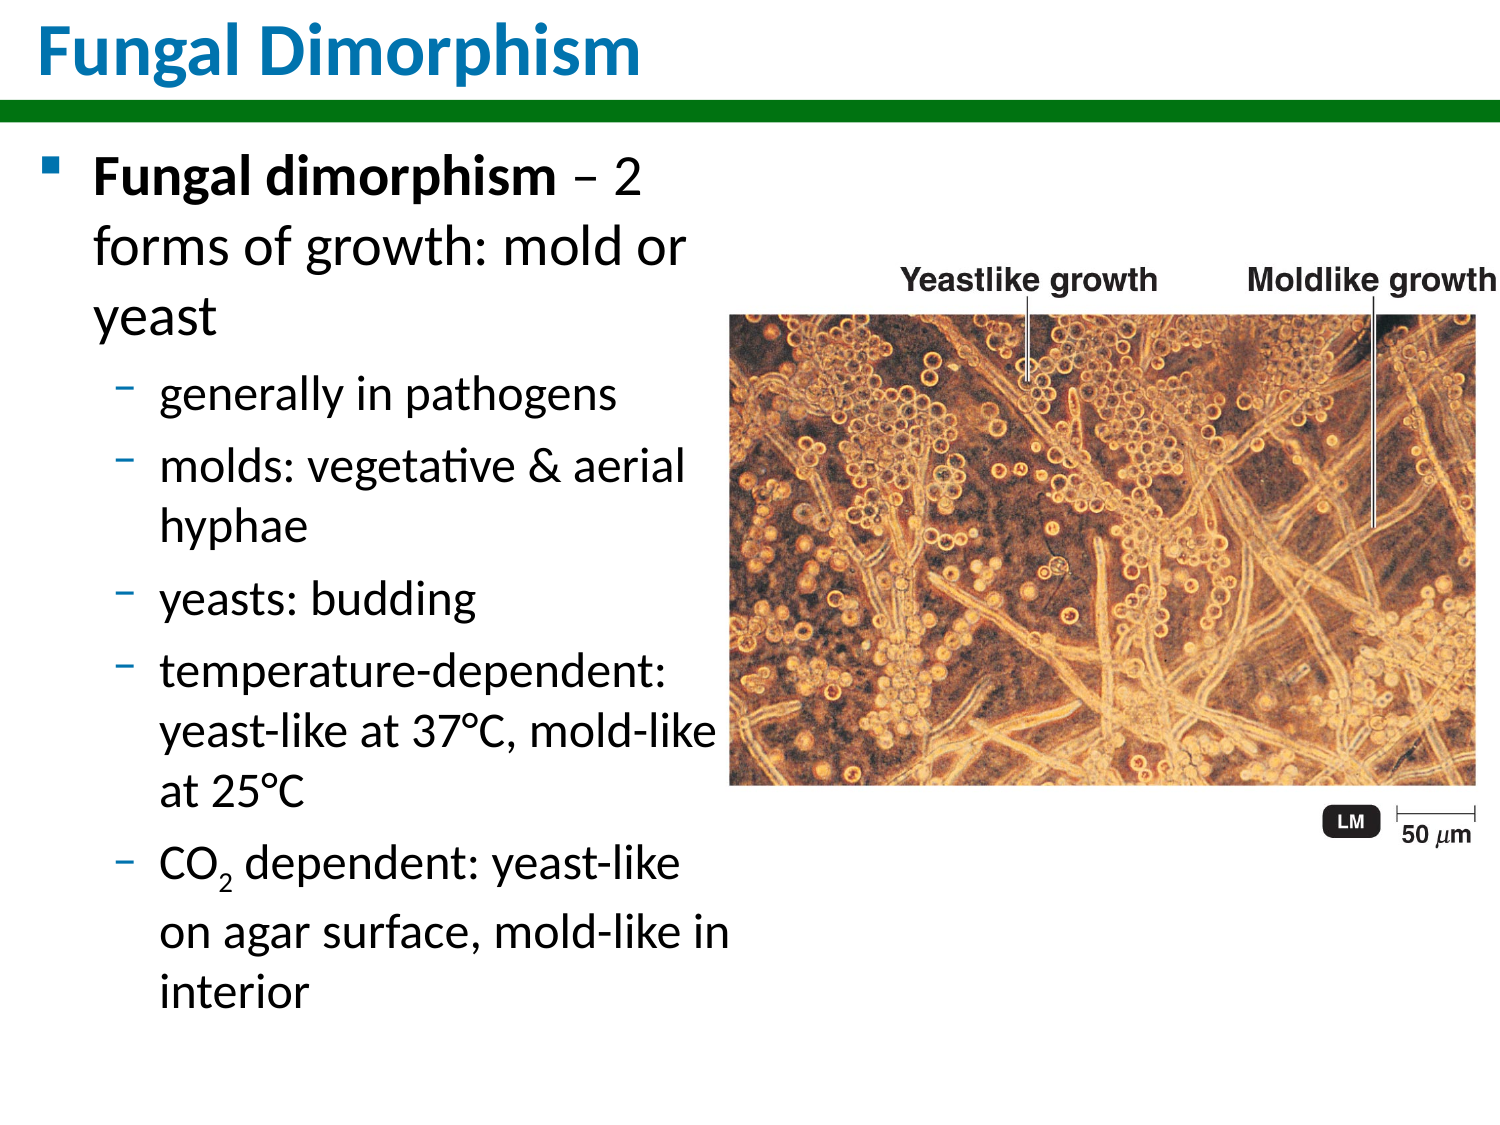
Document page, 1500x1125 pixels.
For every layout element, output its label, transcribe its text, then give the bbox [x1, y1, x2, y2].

title Fungal Dimorphism [37, 0, 1463, 113]
picture [725, 262, 1500, 851]
list Fungal dimorphism – 2 forms of growth: mold or yeast generally in pathogens molds: vegetative & aerial hyphae yeasts: budding temperature-dependent: yeast-like at 37°C, mold-like at 25°C CO2 dependent: yeast-like on agar surface, mold-like in interior [36, 137, 738, 1101]
